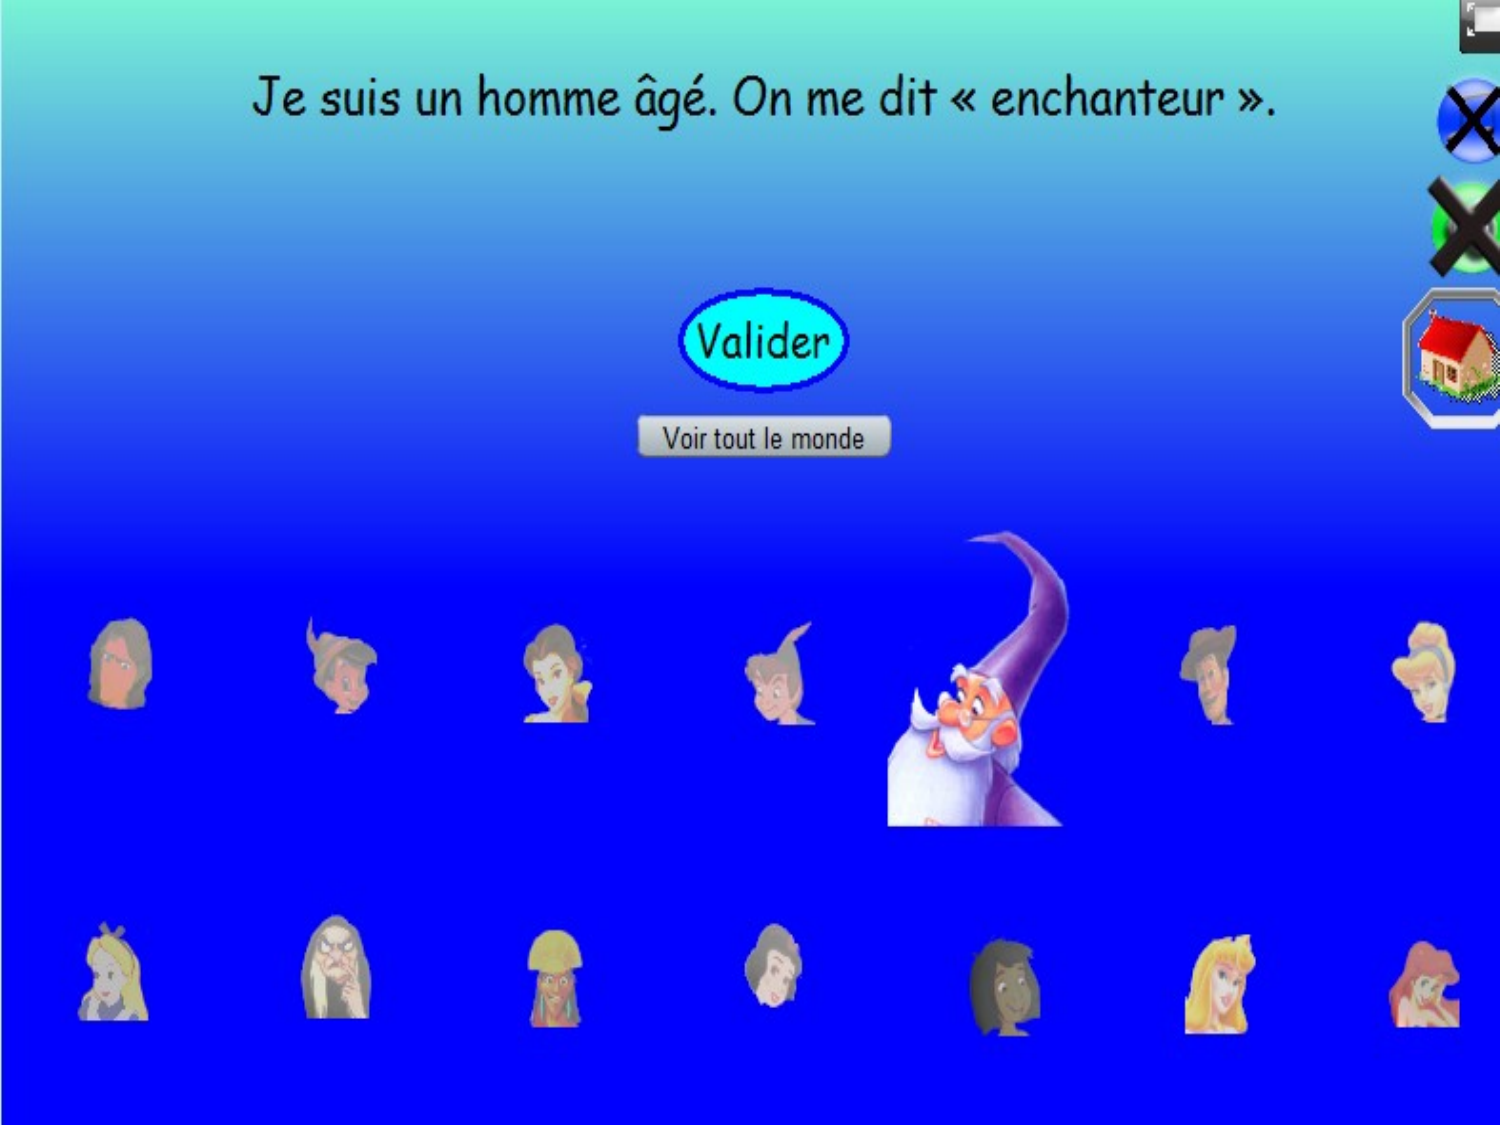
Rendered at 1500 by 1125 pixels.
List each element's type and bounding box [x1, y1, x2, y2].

list [0, 0, 1500, 1125]
